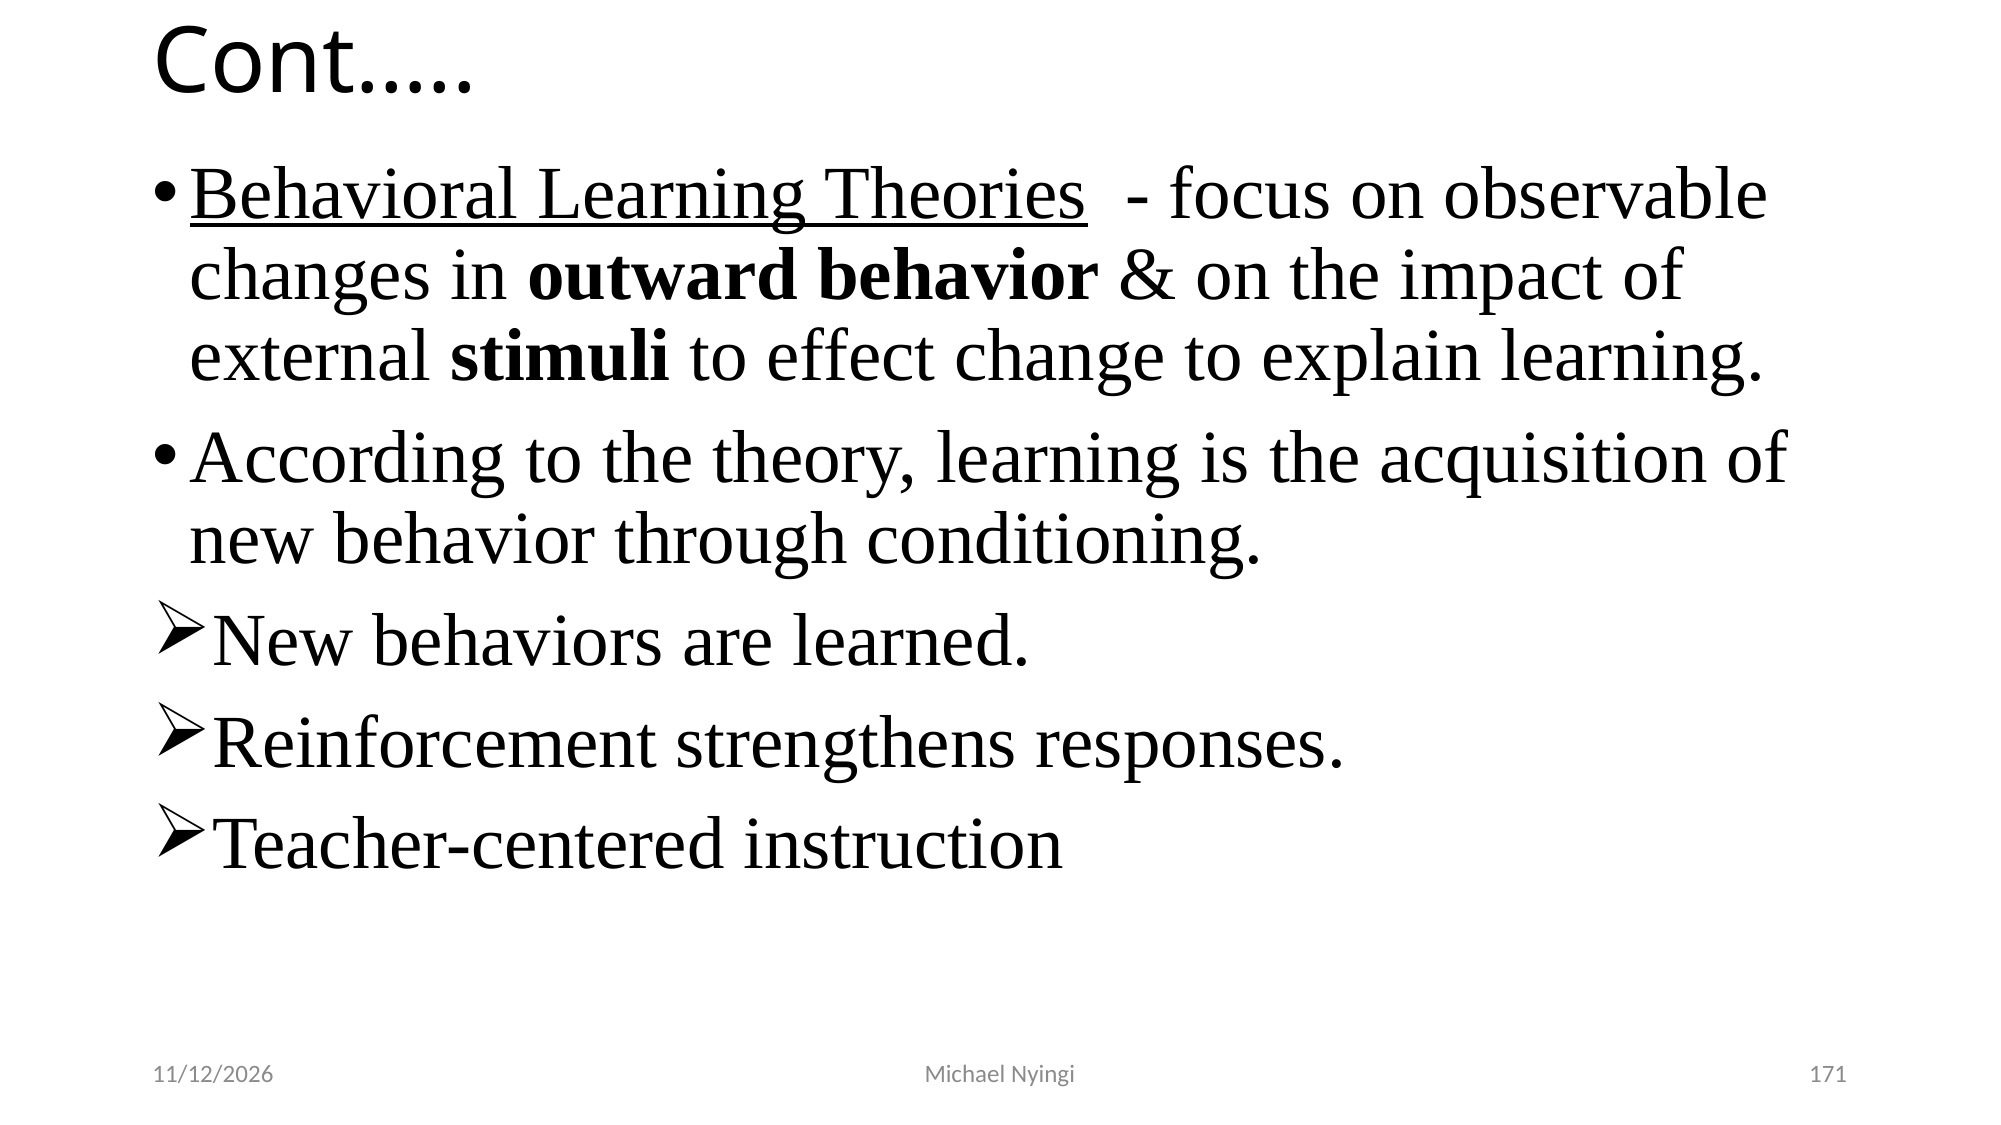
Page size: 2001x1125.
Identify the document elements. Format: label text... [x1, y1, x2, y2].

slide_number 171 [1412, 1042, 1863, 1103]
title Cont….. [137, 0, 1863, 126]
footer Michael Nyingi [662, 1042, 1338, 1103]
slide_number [137, 1042, 588, 1103]
list Behavioral Learning Theories - focus on observable changes in outward behavior & on the impact of external stimuli to effect change to explain learning. According to the theory, learning is the acquisition of new behavior through conditioning. New behaviors are learned. Reinforcement strengthens responses. Teacher-centered instruction [137, 146, 1863, 1014]
